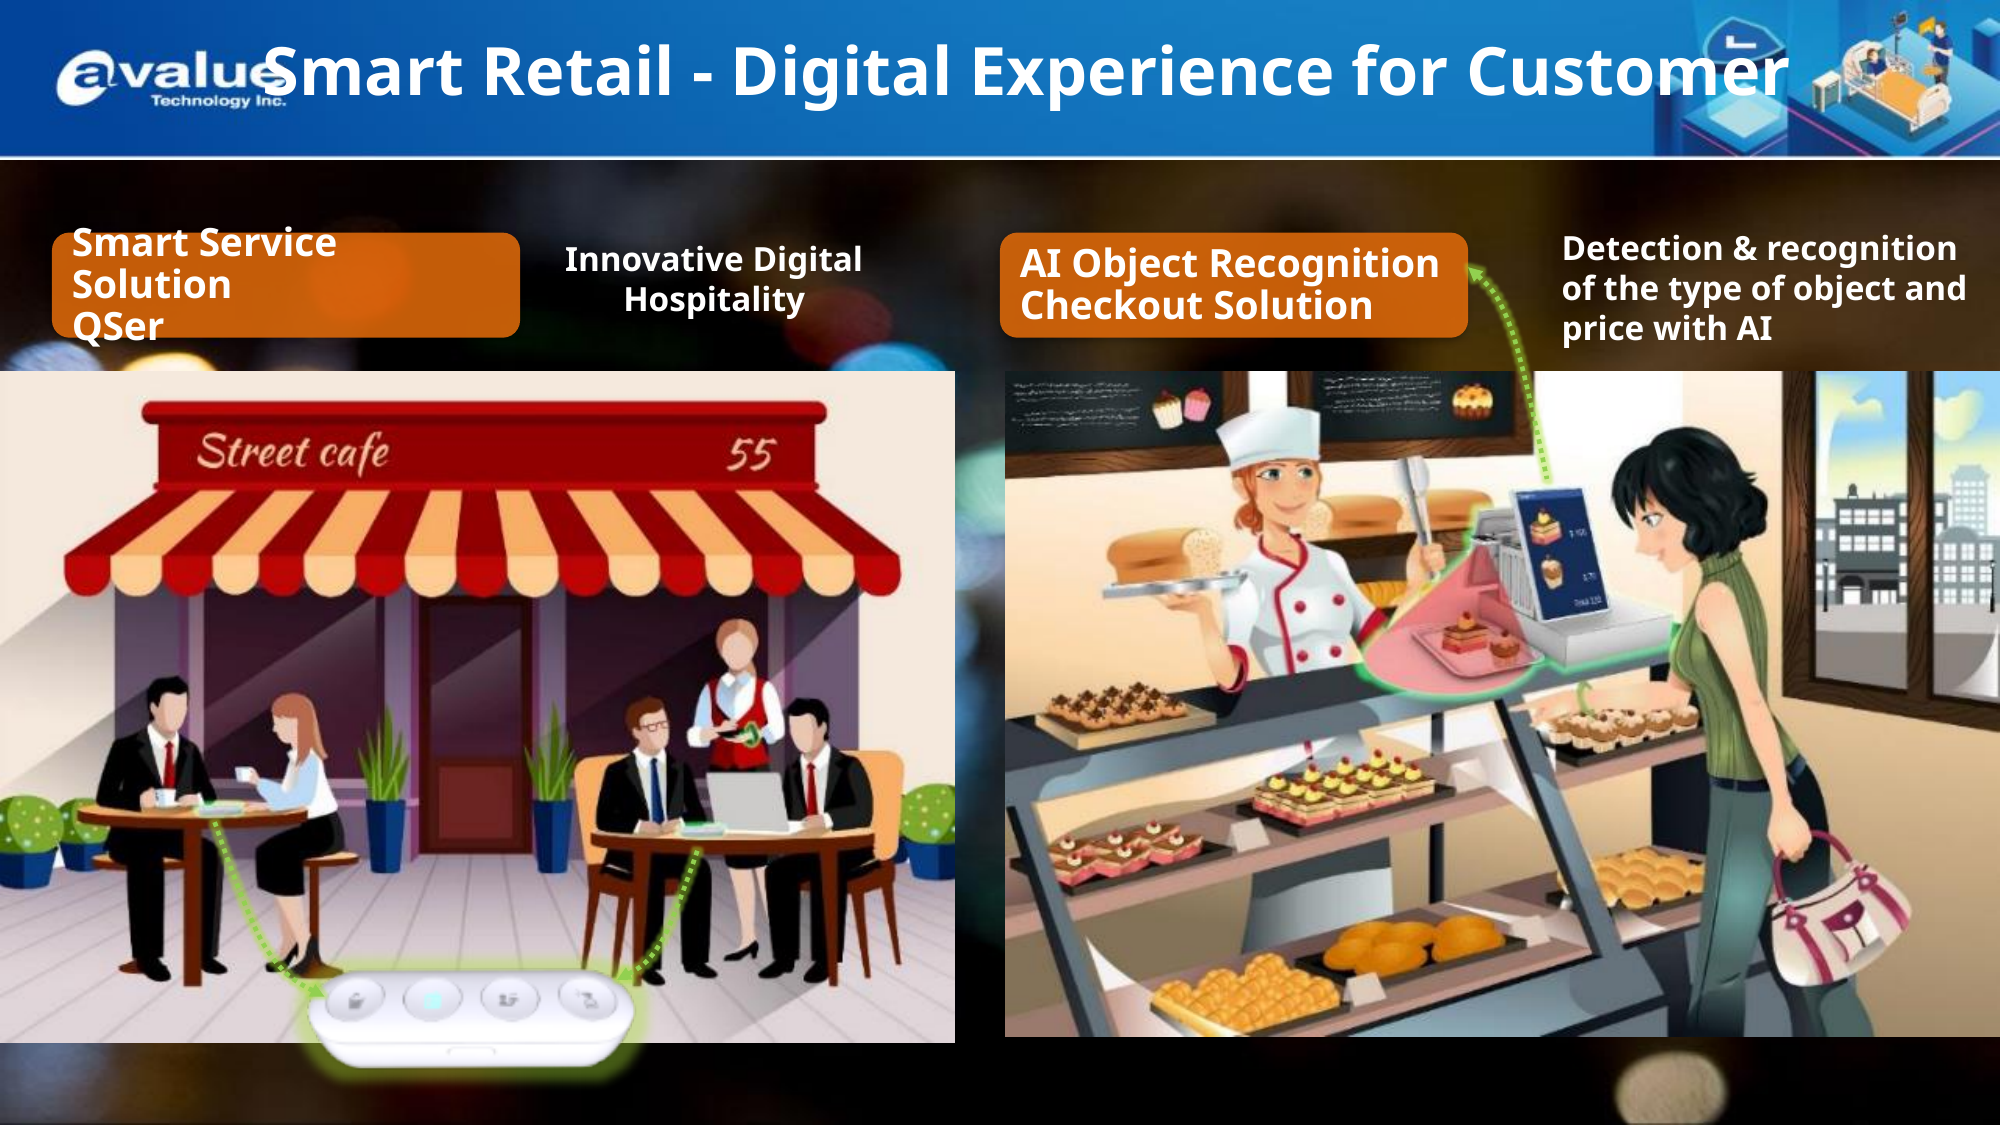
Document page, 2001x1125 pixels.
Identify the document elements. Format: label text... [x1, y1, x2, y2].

picture [0, 0, 2000, 1125]
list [0, 370, 955, 1044]
text_box Smart Retail - Digital Experience for Customer [248, 21, 1807, 117]
